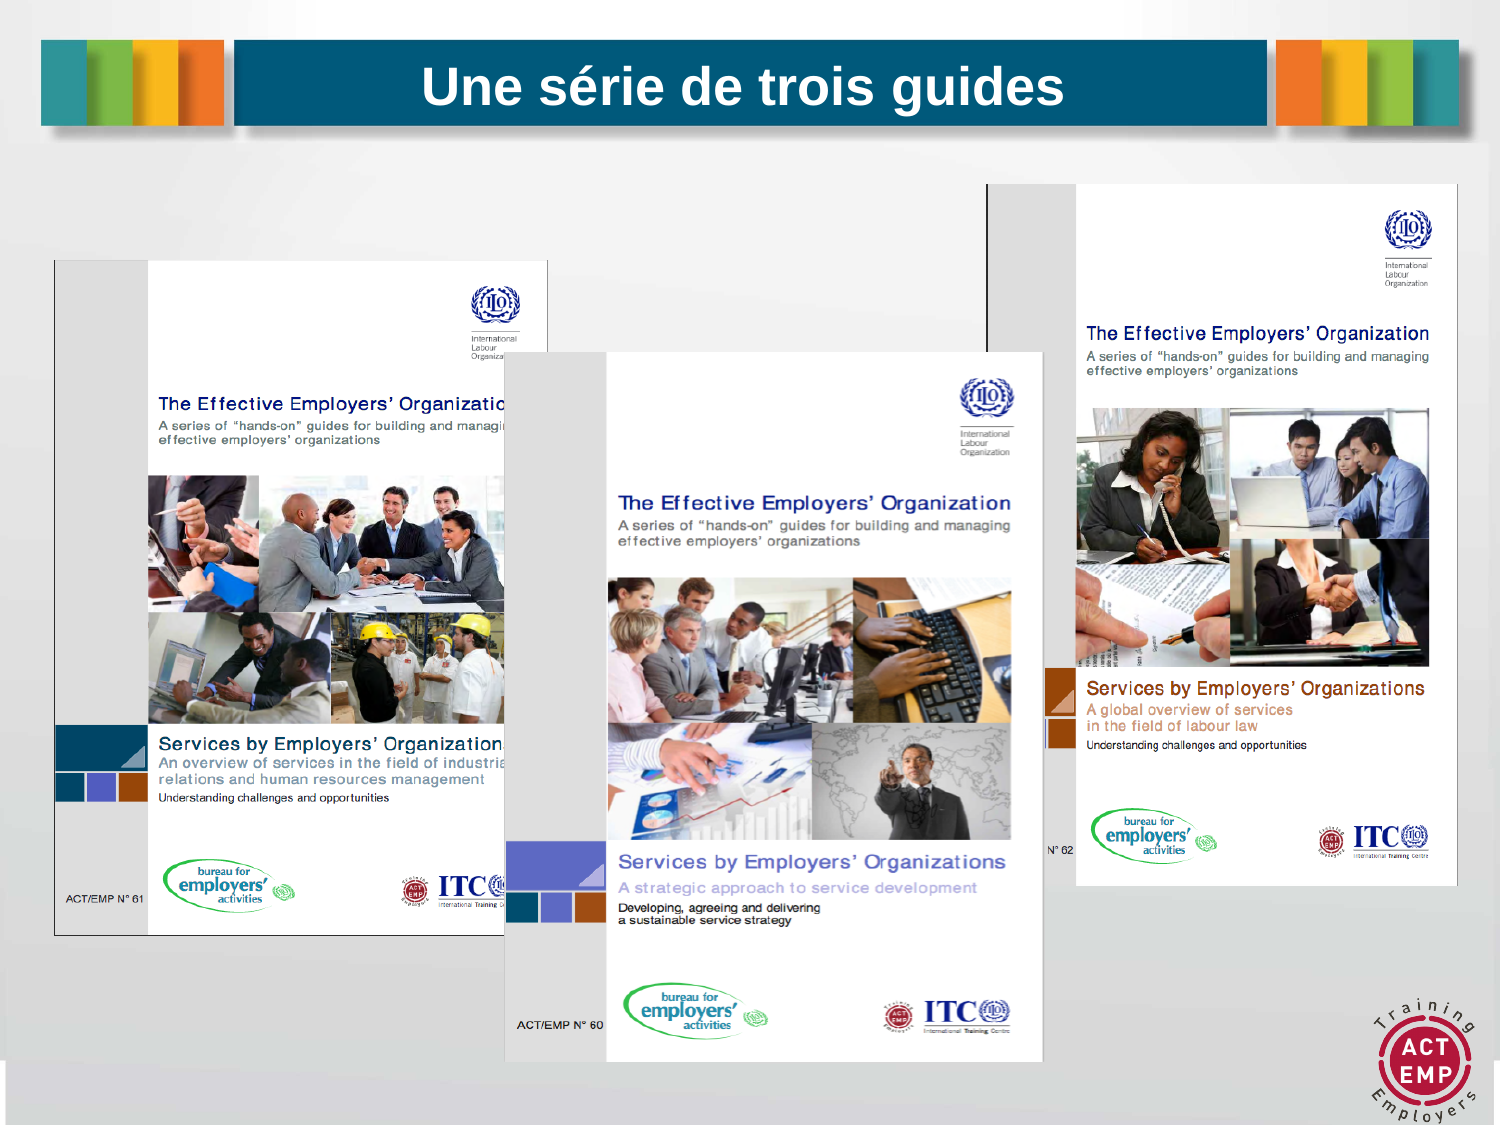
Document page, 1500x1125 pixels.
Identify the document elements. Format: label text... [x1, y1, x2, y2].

title Une série de trois guides [253, 42, 1235, 126]
picture [0, 0, 1500, 1125]
text_box [1371, 998, 1476, 1124]
